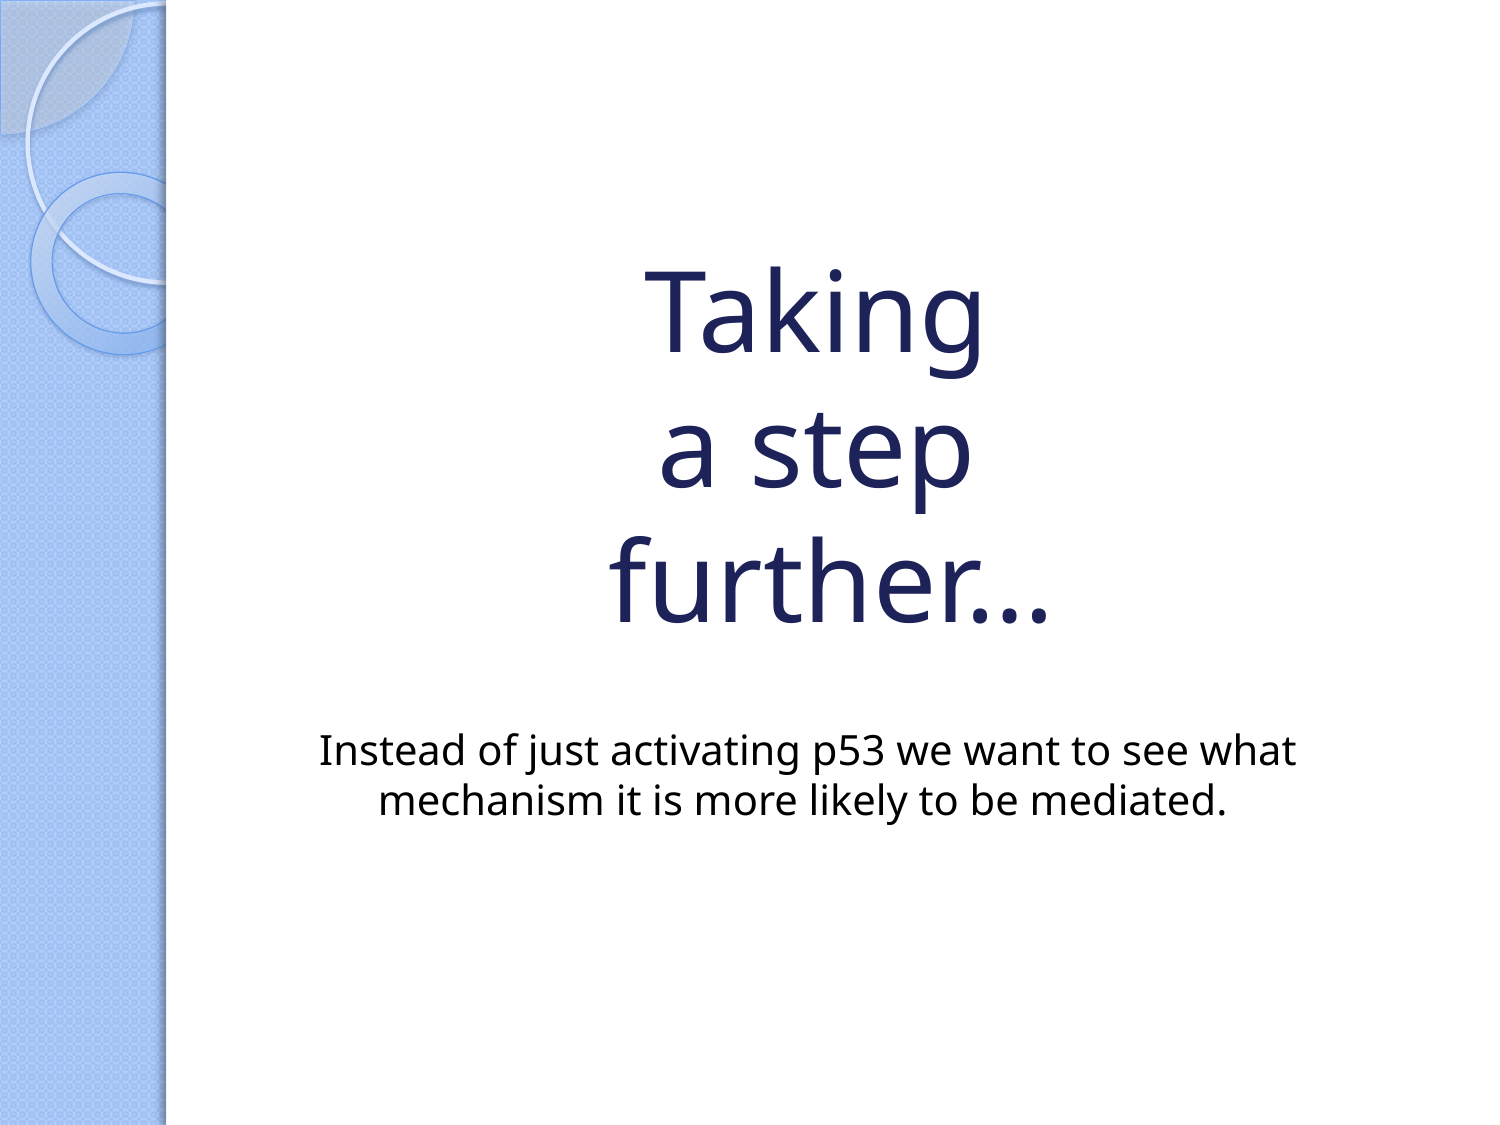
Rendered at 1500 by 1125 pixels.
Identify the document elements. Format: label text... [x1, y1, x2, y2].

text_box Instead of just activating p53 we want to see what mechanism it is more likely to be mediated. [194, 716, 1422, 872]
title Taking a step further… [216, 416, 1447, 604]
